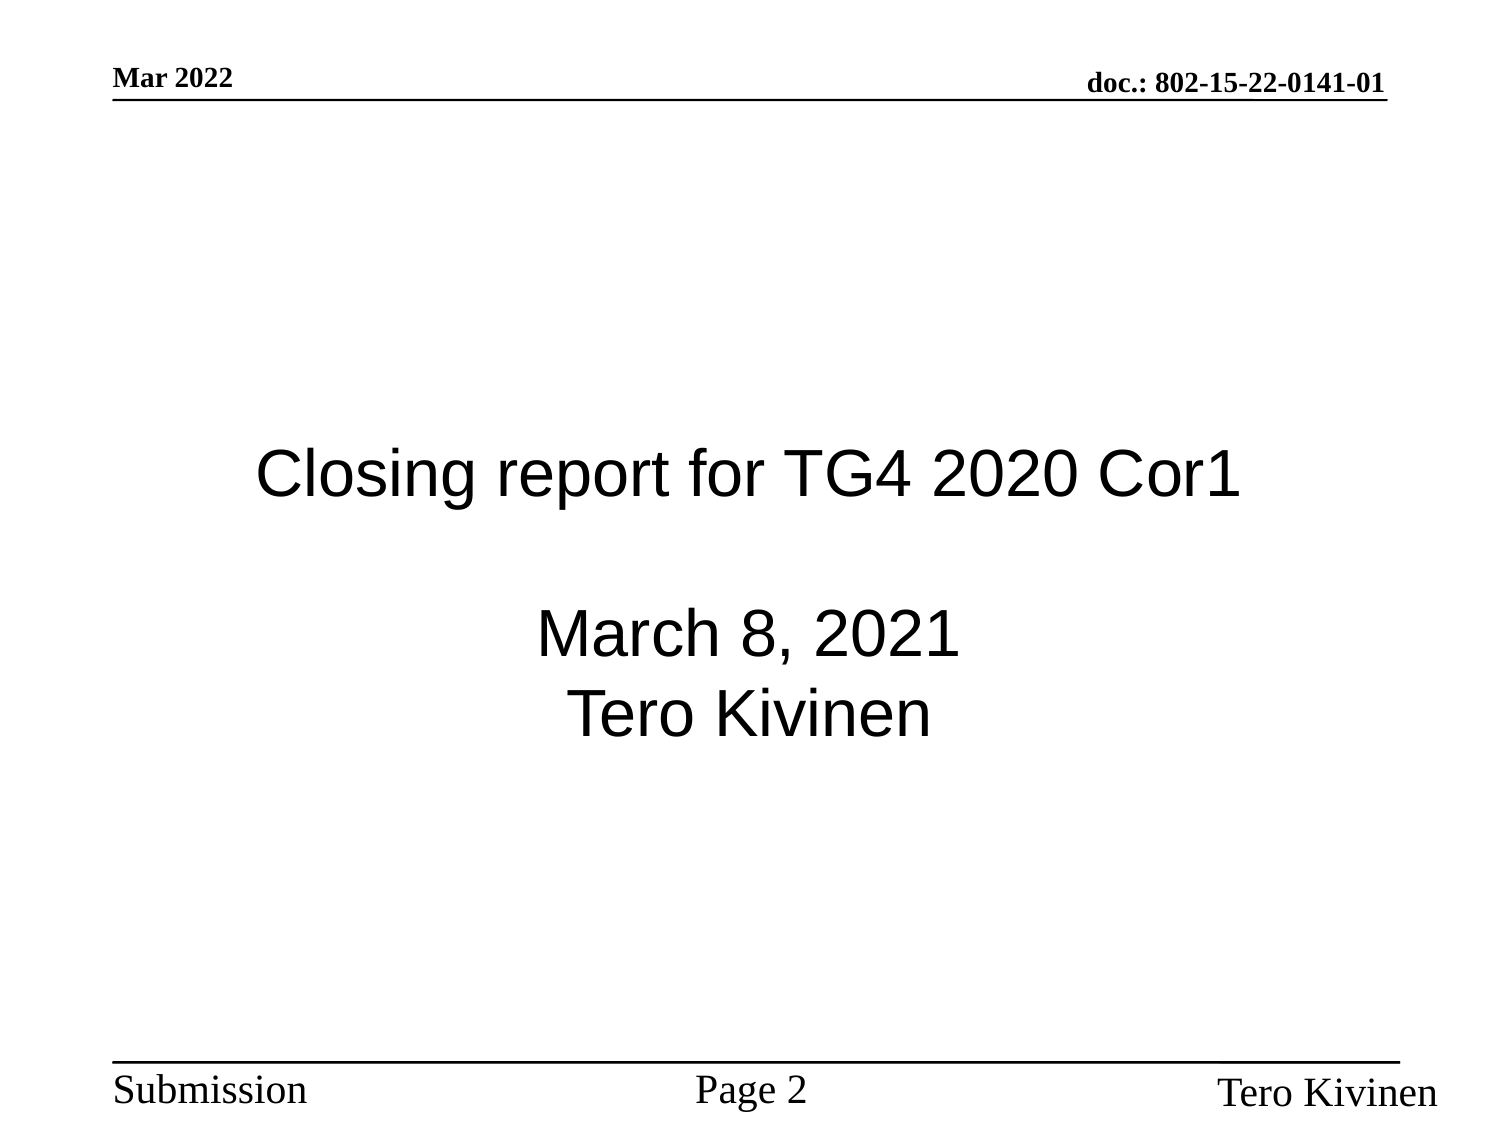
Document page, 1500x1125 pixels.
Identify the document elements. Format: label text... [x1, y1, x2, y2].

text_box [75, 44, 1424, 232]
text_box Closing report for TG4 2020 Cor1 March 8, 2021 Tero Kivinen [75, 429, 1424, 750]
